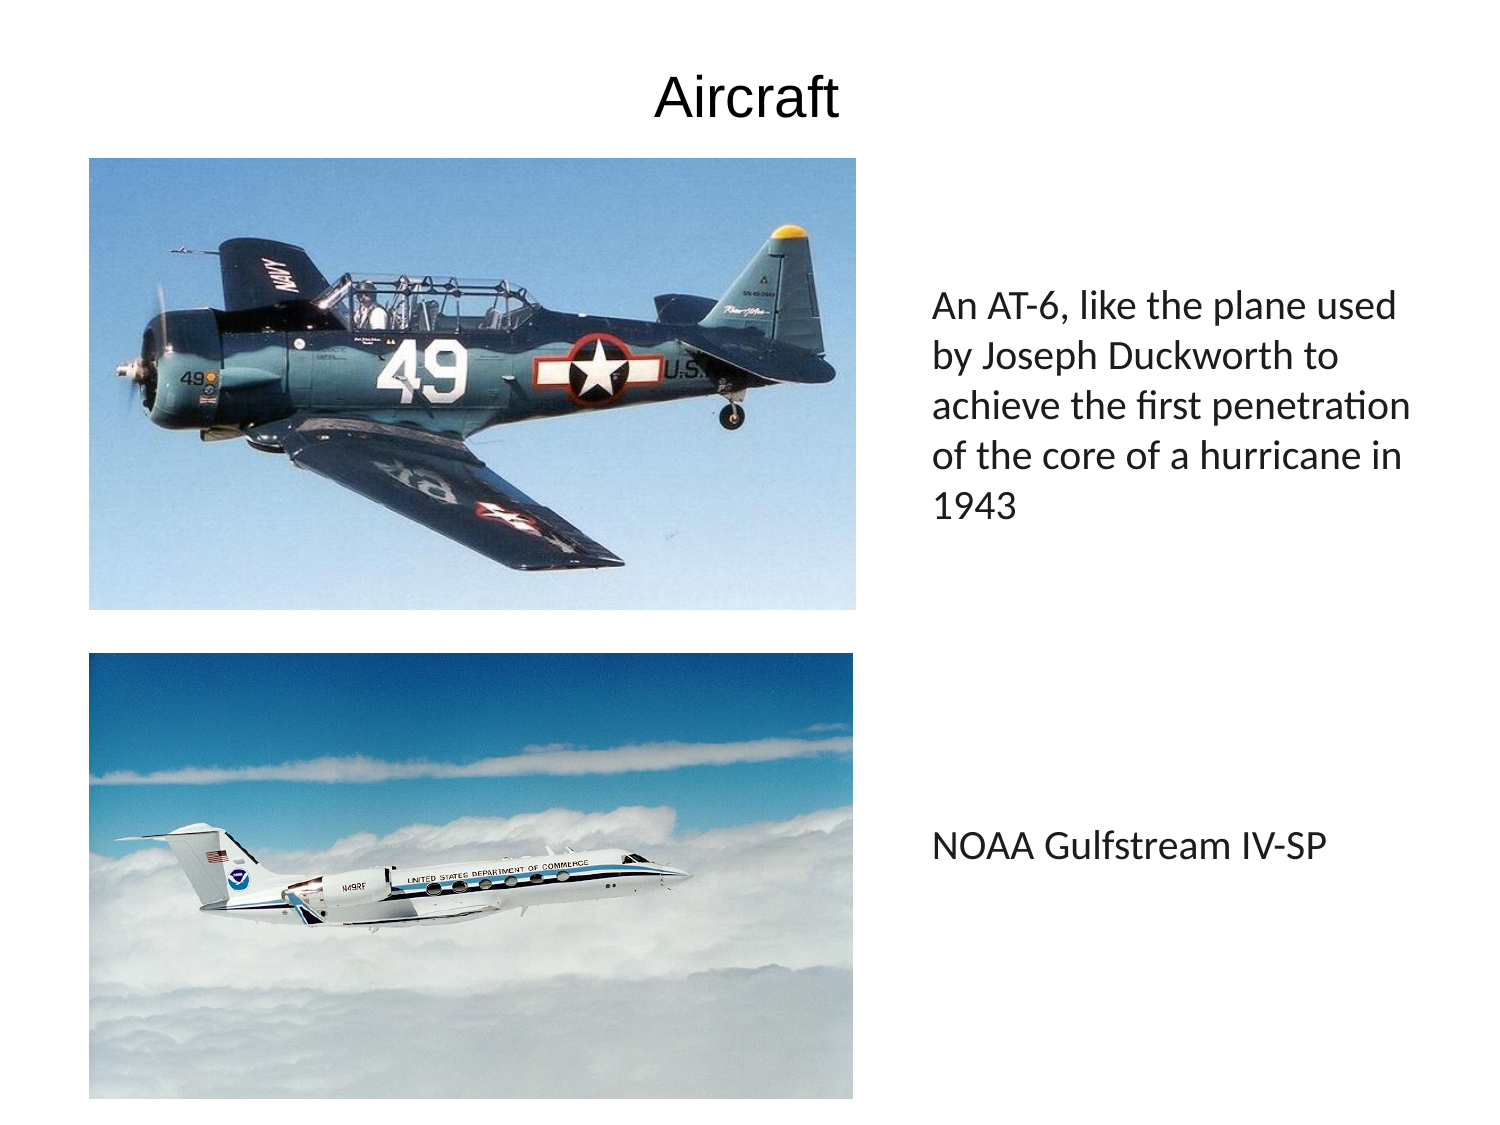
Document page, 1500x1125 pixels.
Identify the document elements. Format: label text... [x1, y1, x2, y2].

text_box Aircraft [156, 51, 1339, 137]
picture [89, 158, 856, 610]
text_box An AT-6, like the plane used by Joseph Duckworth to achieve the first penetration of the core of a hurricane in 1943 [917, 270, 1429, 535]
text_box NOAA Gulfstream IV-SP [917, 810, 1429, 876]
picture [89, 653, 853, 1099]
